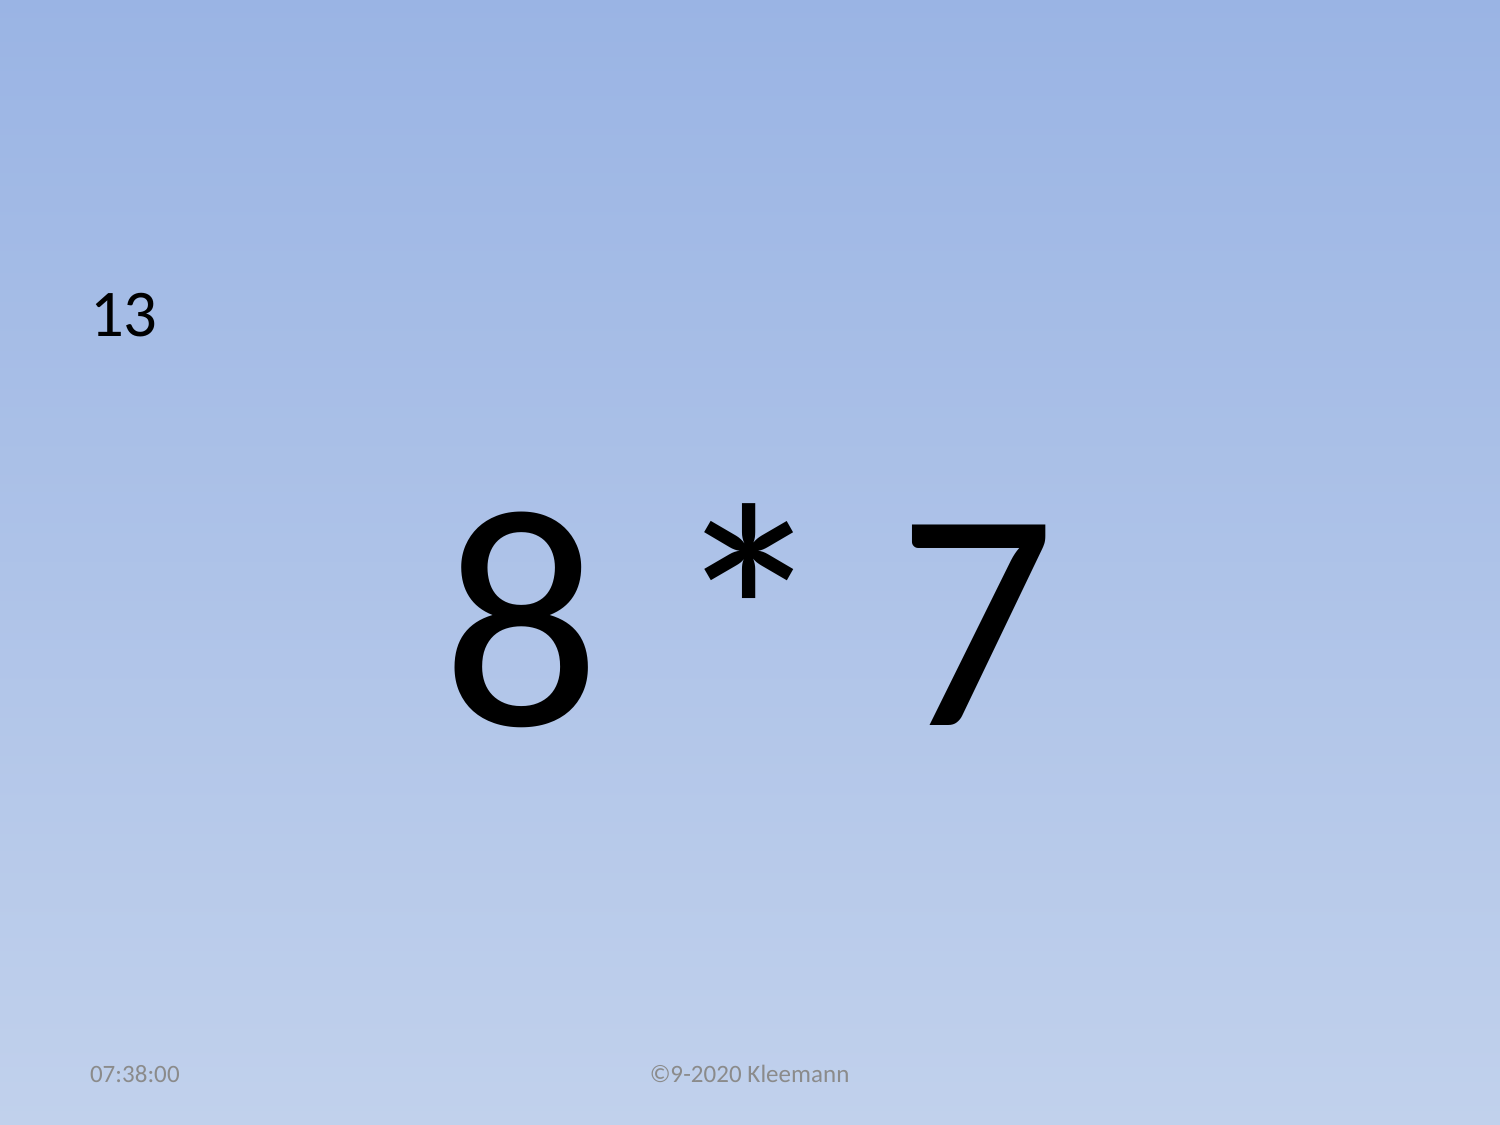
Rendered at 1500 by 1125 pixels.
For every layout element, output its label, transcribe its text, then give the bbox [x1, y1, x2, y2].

footer ©9-2020 Kleemann [512, 1042, 988, 1103]
list 13 8 * 7 [75, 262, 1425, 1005]
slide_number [75, 1042, 425, 1103]
